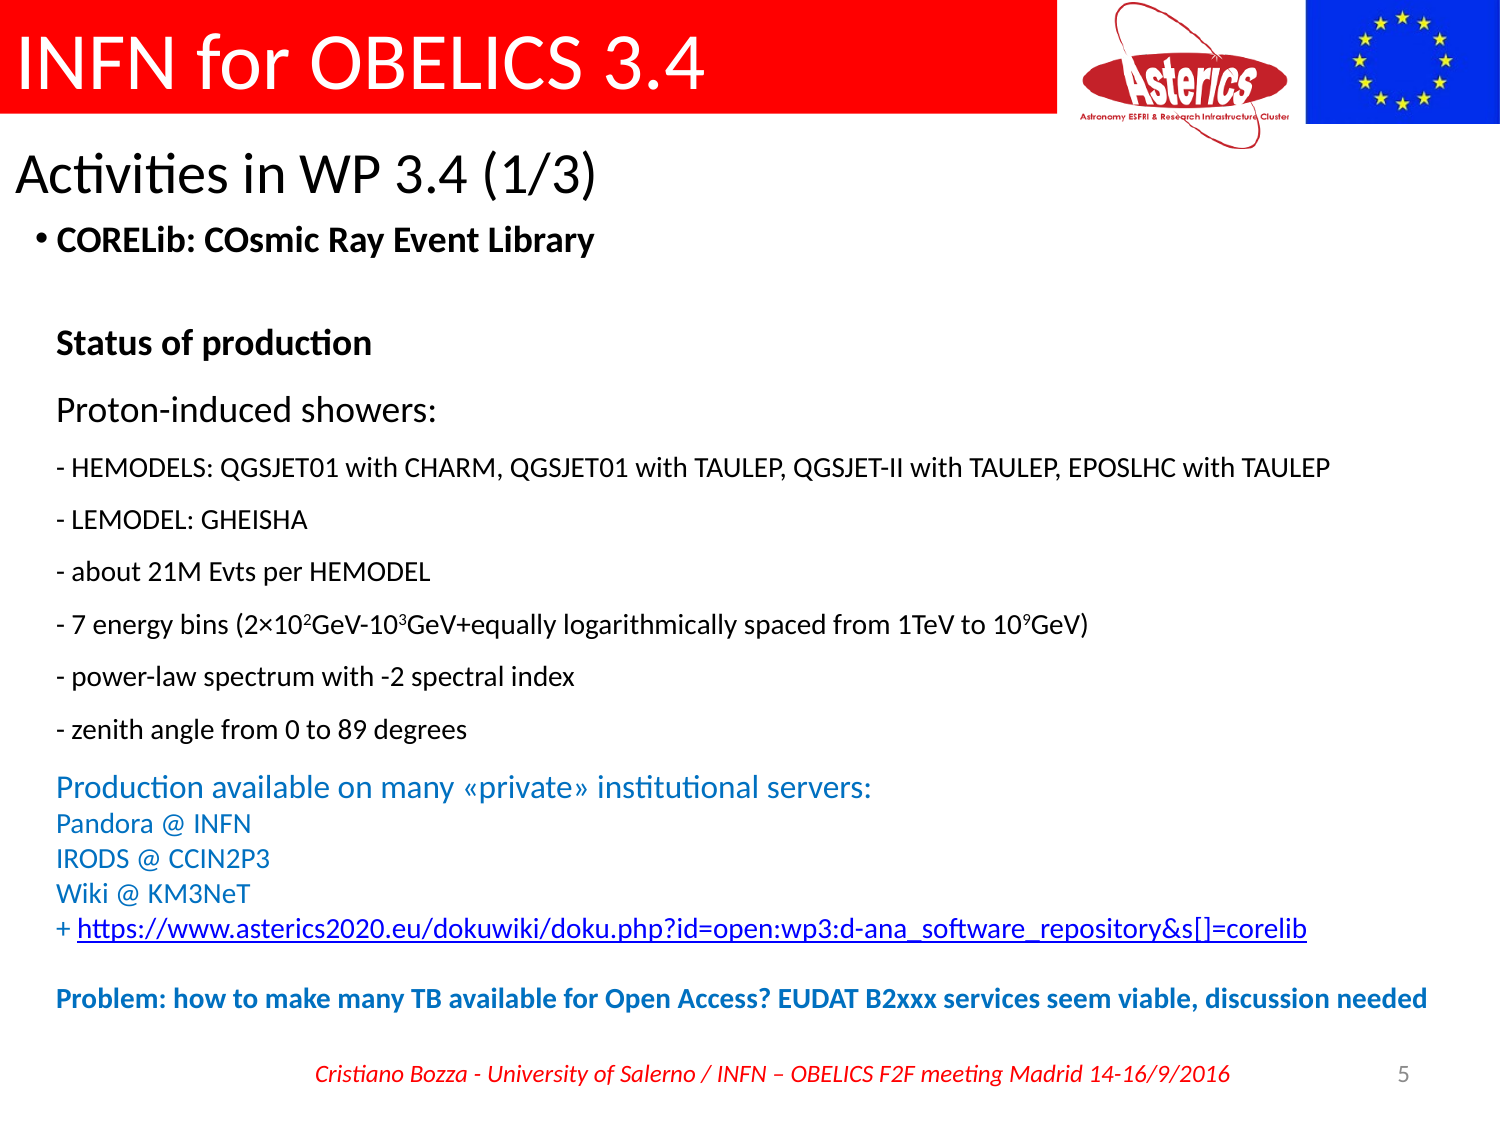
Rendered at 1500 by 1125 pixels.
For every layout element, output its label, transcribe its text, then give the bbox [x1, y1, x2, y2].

text_box Status of production Proton-induced showers: - HEMODELS: QGSJET01 with CHARM, QGSJET01 with TAULEP, QGSJET-II with TAULEP, EPOSLHC with TAULEP - LEMODEL: GHEISHA - about 21M Evts per HEMODEL - 7 energy bins (2×102GeV-103GeV+equally logarithmically spaced from 1TeV to 109GeV) - power-law spectrum with -2 spectral index - zenith angle from 0 to 89 degrees Production available on many «private» institutional servers: Pandora @ INFN IRODS @ CCIN2P3 Wiki @ KM3NeT + https://www.asterics2020.eu/dokuwiki/doku.php?id=open:wp3:d-ana_software_repository&s[]=corelib Problem: how to make many TB available for Open Access? EUDAT B2xxx services seem viable, discussion needed [41, 287, 1471, 1022]
text_box CORELib: COsmic Ray Event Library [20, 208, 611, 268]
title INFN for OBELICS 3.4 [0, 0, 1058, 113]
slide_number 5 [1328, 1042, 1425, 1103]
picture [1080, 1, 1289, 150]
footer Cristiano Bozza - University of Salerno / INFN – OBELICS F2F meeting Madrid 14-16/9/2016 [289, 1042, 1258, 1103]
text_box Activities in WP 3.4 (1/3) [0, 113, 1058, 228]
picture [1304, 0, 1500, 125]
